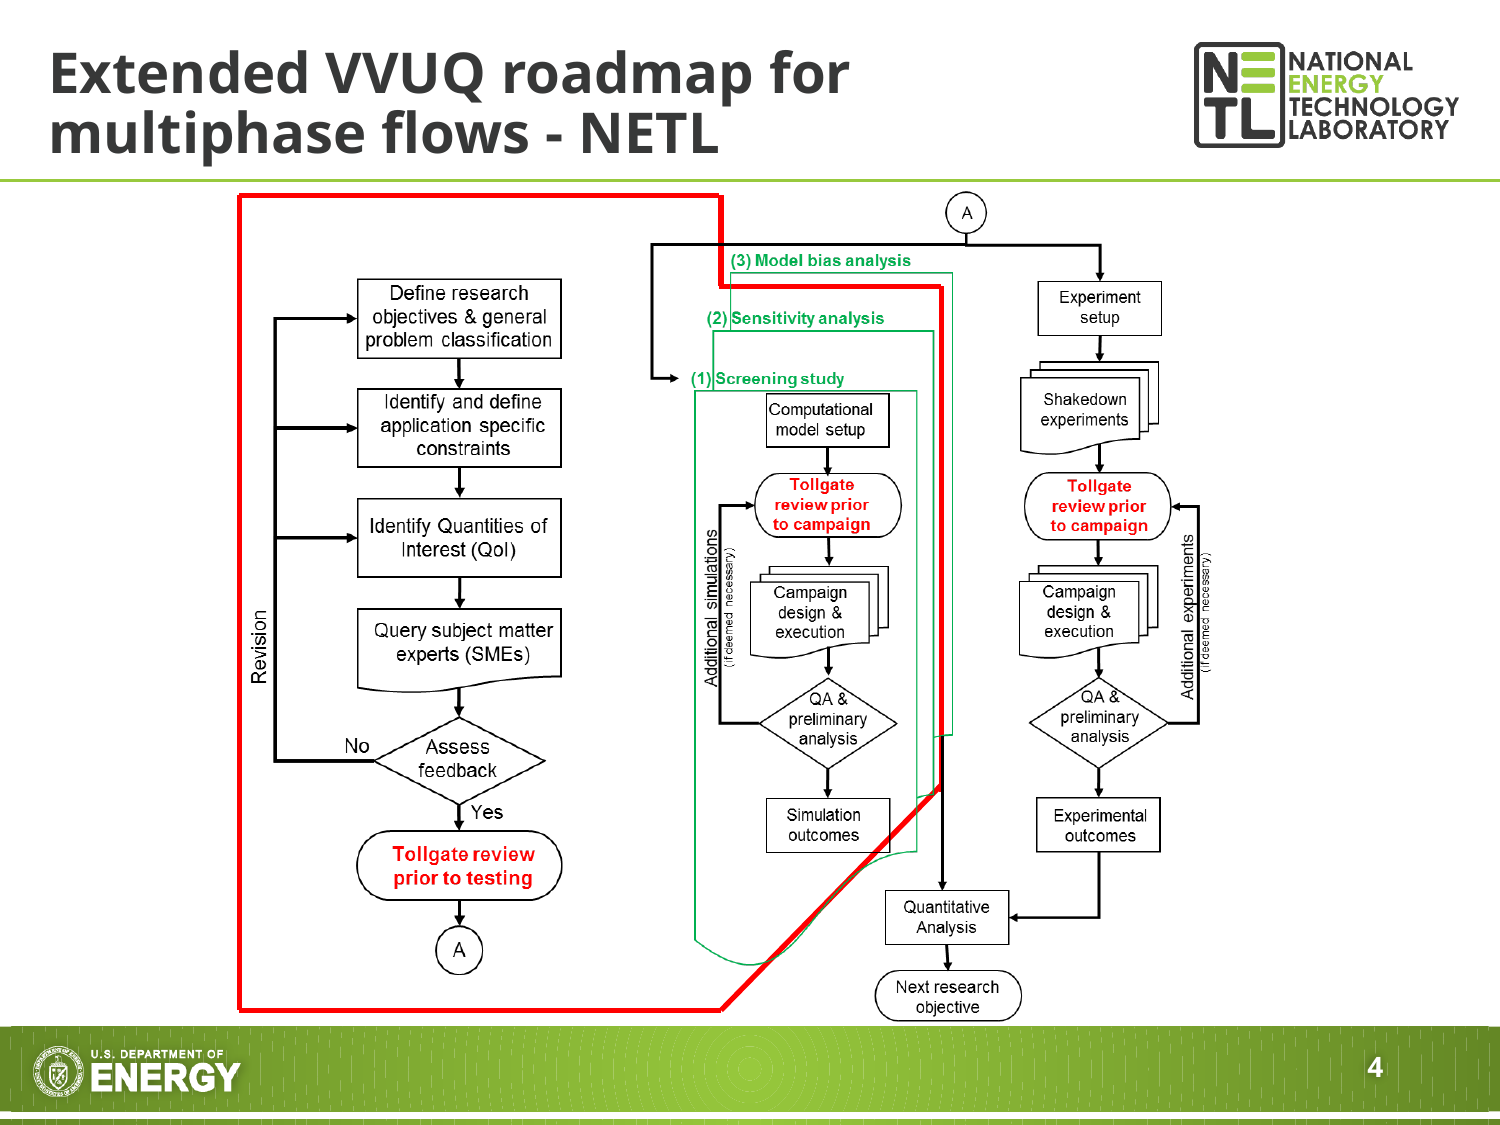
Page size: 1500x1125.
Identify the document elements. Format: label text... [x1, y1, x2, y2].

picture [1194, 42, 1459, 148]
picture [33, 1046, 246, 1097]
title Extended VVUQ roadmap for multiphase flows - NETL [33, 23, 1118, 174]
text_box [239, 195, 650, 1011]
picture [239, 273, 585, 975]
picture [650, 191, 1239, 1028]
